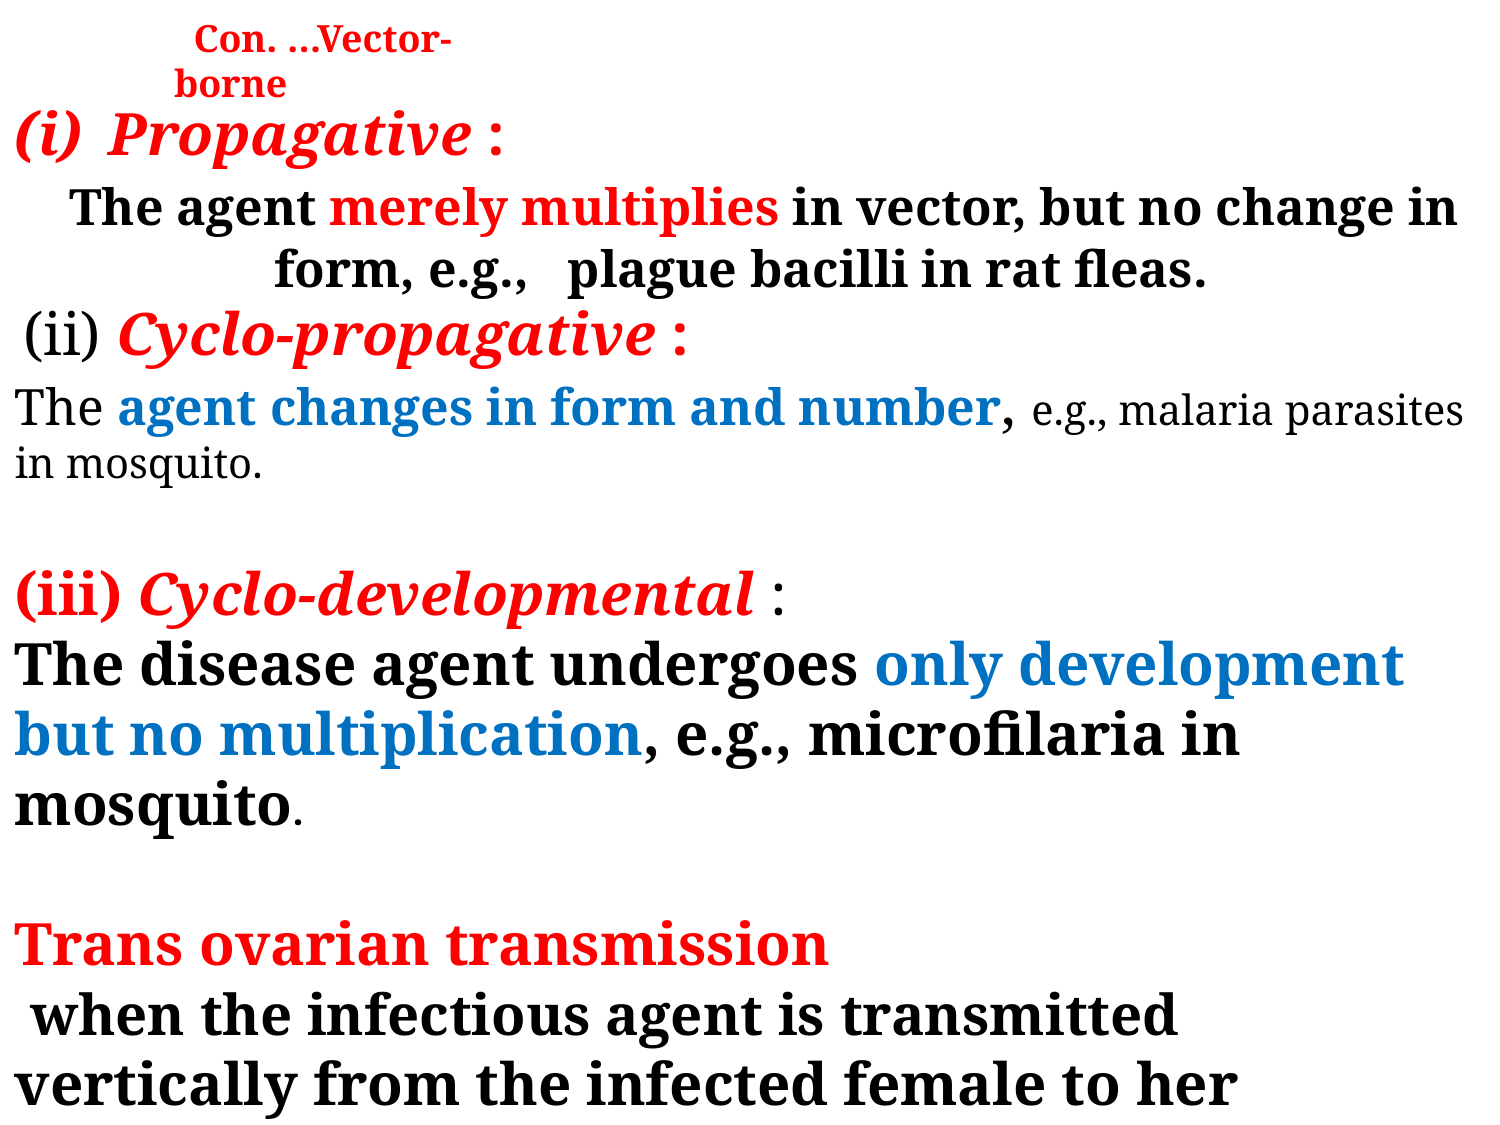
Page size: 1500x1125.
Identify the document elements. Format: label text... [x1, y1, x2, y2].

text_box Propagative : The agent merely multiplies in vector, but no change in form, e.g., plague bacilli in rat fleas. (ii) Cyclo-propagative : The agent changes in form and number, e.g., malaria parasites in mosquito. (iii) Cyclo-developmental : The disease agent undergoes only development but no multiplication, e.g., microfilaria in mosquito. Trans ovarian transmission when the infectious agent is transmitted vertically from the infected female to her progeny in the vector, . [0, 90, 1483, 1125]
text_box Con. …Vector-borne [159, 7, 573, 112]
